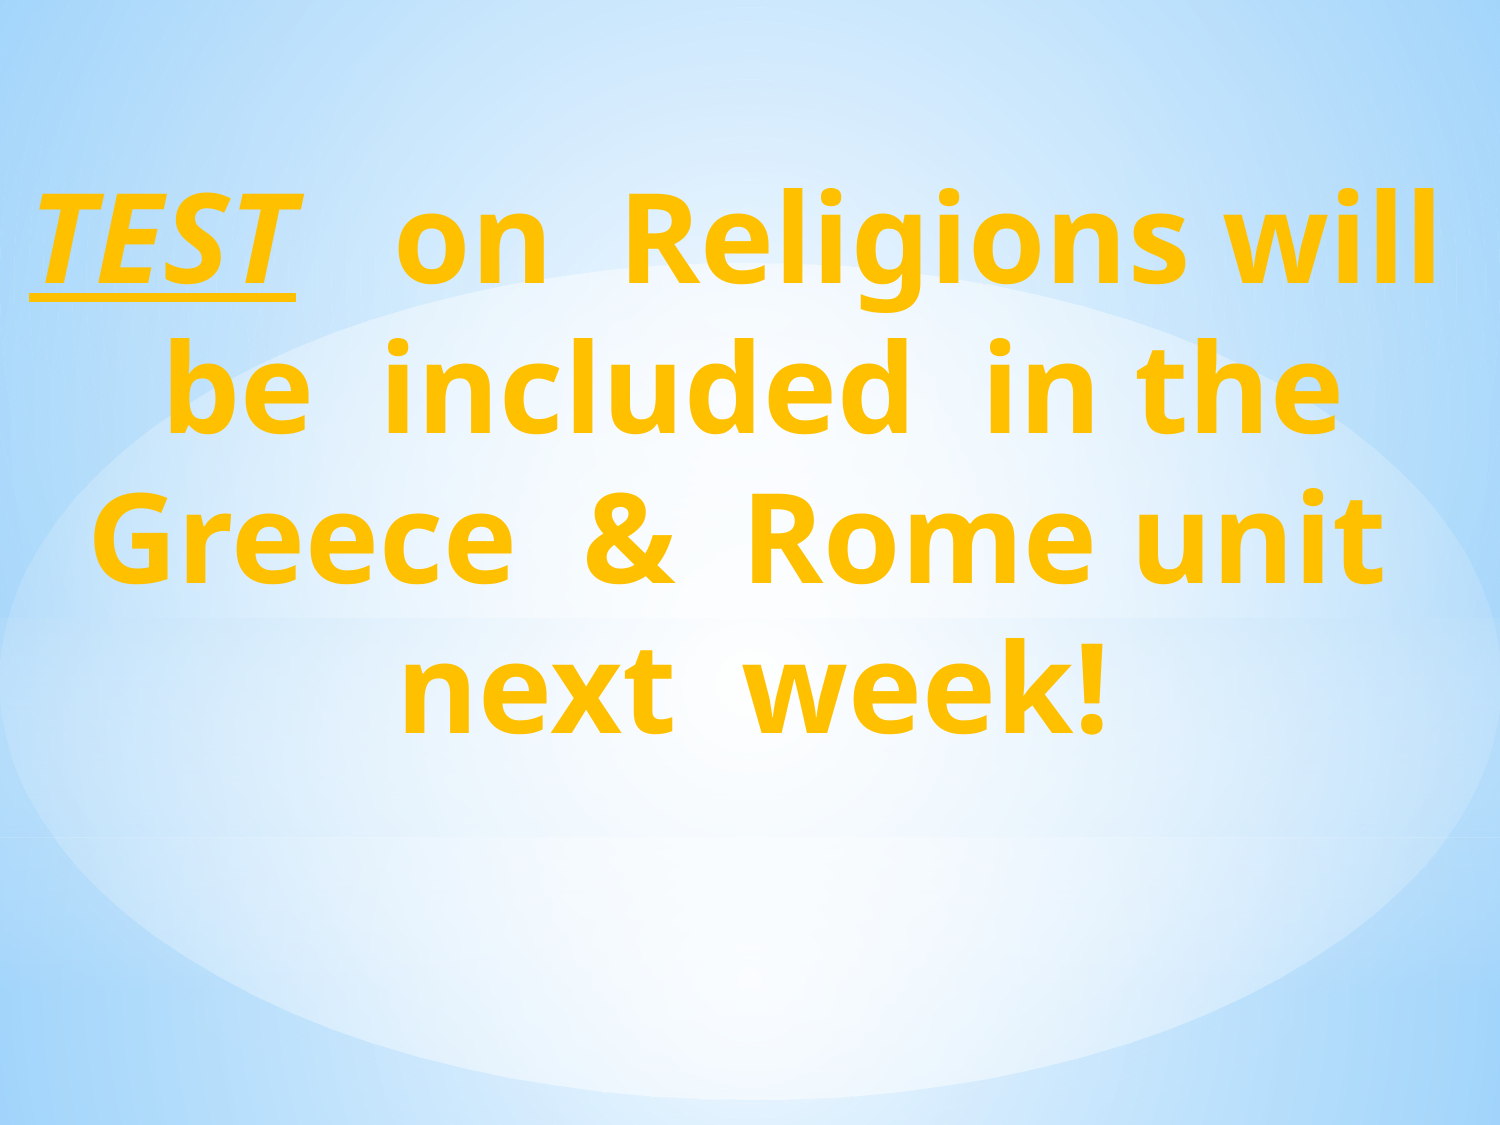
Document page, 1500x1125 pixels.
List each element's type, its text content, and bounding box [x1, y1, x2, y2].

list TEST on Religions will be included in the Greece & Rome unit next week! [0, 0, 1500, 1125]
